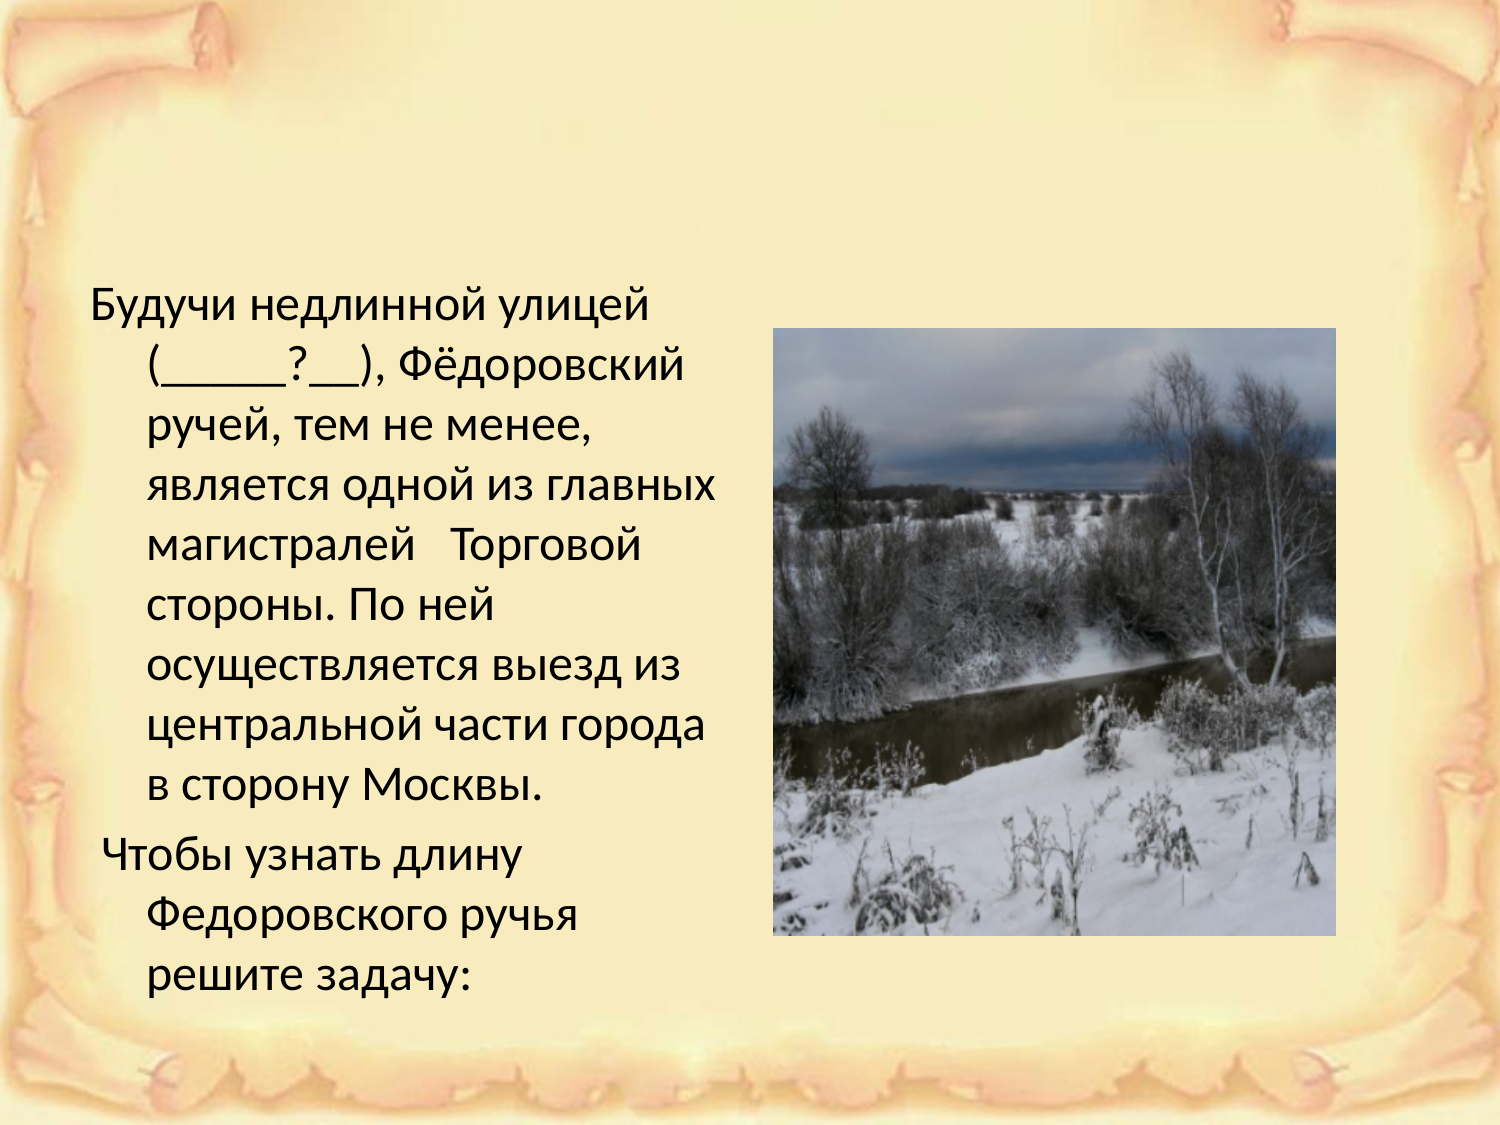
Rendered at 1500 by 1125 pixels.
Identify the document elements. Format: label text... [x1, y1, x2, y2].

text_box -Й [0, 0, 1500, 1125]
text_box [773, 327, 1336, 936]
list Будучи недлинной улицей (_____?__), Фёдоровский ручей, тем не менее, является одной из главных магистралей Торговой стороны. По ней осуществляется выезд из центральной части города в сторону Москвы. Чтобы узнать длину Федоровского ручья решите задачу: [74, 262, 737, 1006]
